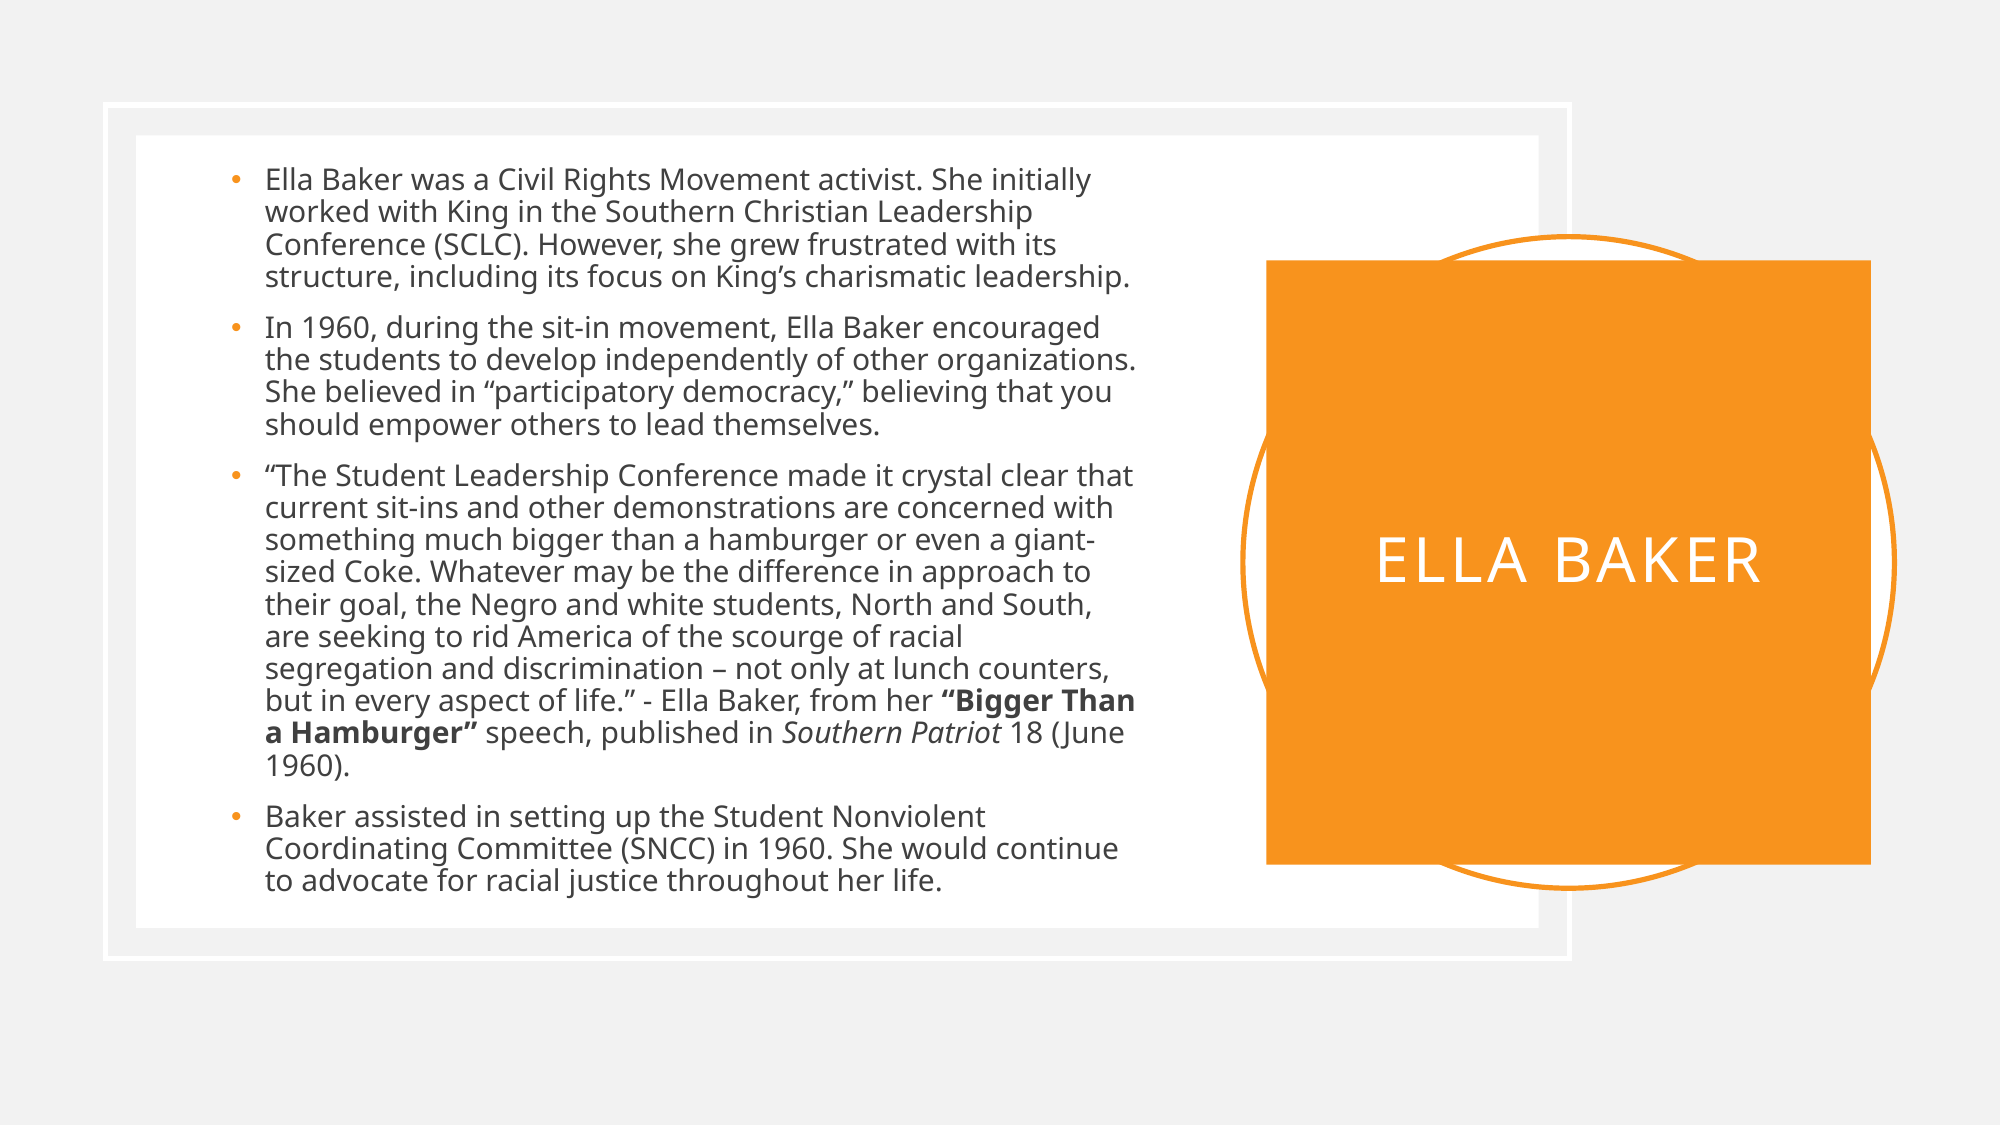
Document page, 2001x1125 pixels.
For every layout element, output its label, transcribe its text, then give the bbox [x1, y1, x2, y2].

text_box [1449, 235, 1688, 258]
text_box [1450, 867, 1688, 890]
text_box [104, 104, 1570, 959]
text_box [1241, 444, 1264, 681]
title Ella Baker [1264, 258, 1873, 867]
list Ella Baker was a Civil Rights Movement activist. She initially worked with King in the Southern Christian Leadership Conference (SCLC). However, she grew frustrated with its structure, including its focus on King’s charismatic leadership. In 1960, during the sit-in movement, Ella Baker encouraged the students to develop independently of other organizations. She believed in “participatory democracy,” believing that you should empower others to lead themselves. “The Student Leadership Conference made it crystal clear that current sit-ins and other demonstrations are concerned with something much bigger than a hamburger or even a giant-sized Coke. Whatever may be the difference in approach to their goal, the Negro and white students, North and South, are seeking to rid America of the scourge of racial segregation and discrimination – not only at lunch counters, but in every aspect of life.” - Ella Baker, from her “Bigger Than a Hamburger” speech, published in Southern Patriot 18 (June 1960). Baker assisted in setting up the Student Nonviolent Coordinating Committee (SNCC) in 1960. She would continue to advocate for racial justice throughout her life. [216, 135, 1154, 928]
text_box [135, 134, 1540, 929]
text_box [1873, 443, 1896, 682]
